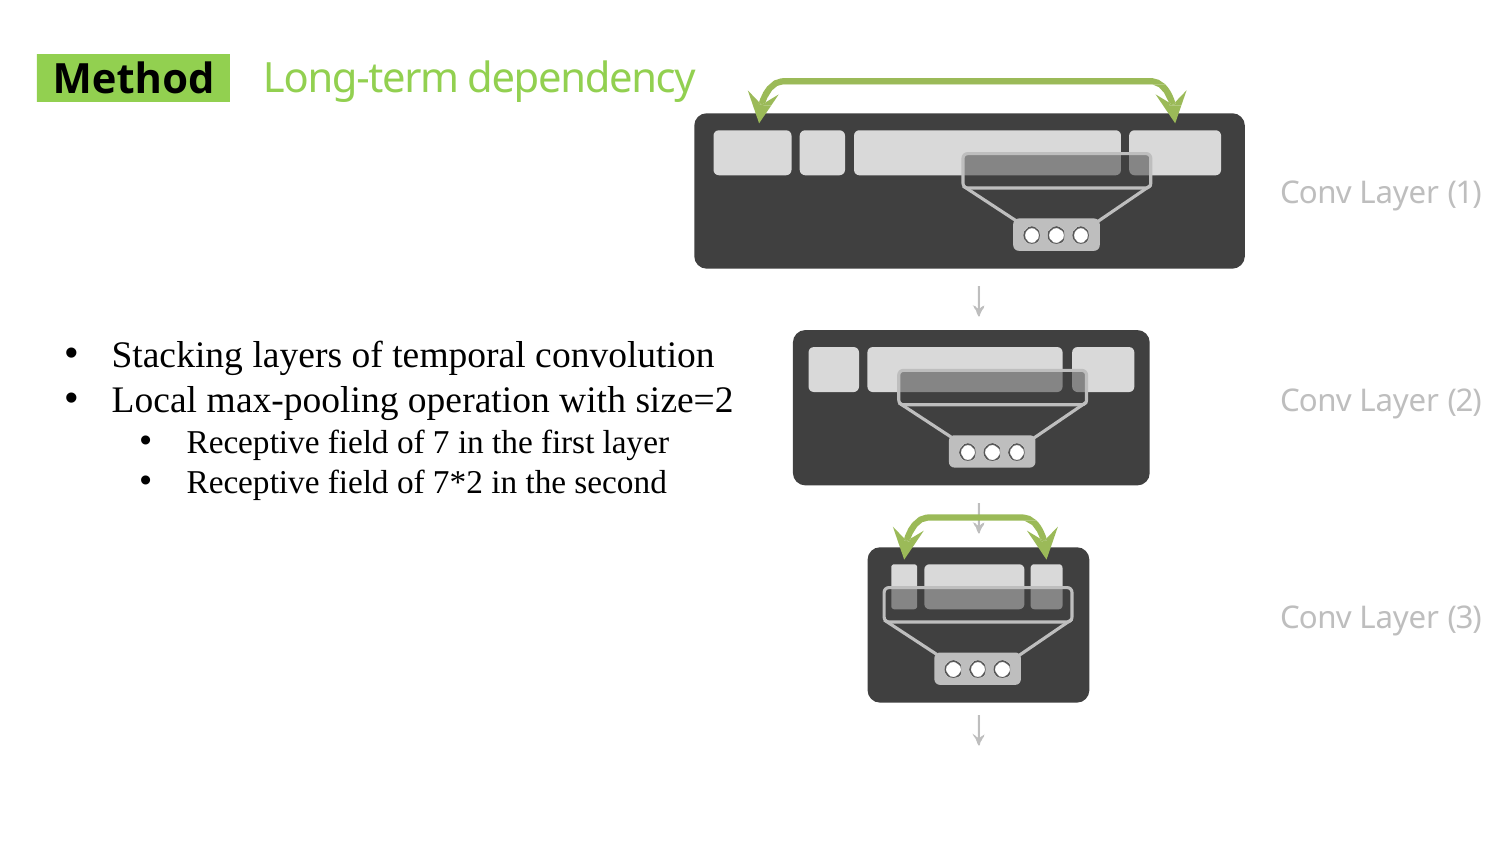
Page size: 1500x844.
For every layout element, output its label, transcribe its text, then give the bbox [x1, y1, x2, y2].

text_box [854, 130, 1121, 176]
text_box [935, 654, 1020, 684]
text_box [891, 564, 918, 587]
text_box Conv Layer (1) [1277, 169, 1488, 210]
text_box [898, 370, 1087, 405]
text_box [972, 715, 985, 746]
text_box [747, 78, 1187, 124]
text_box [792, 330, 1150, 486]
text_box [694, 113, 1245, 269]
text_box [983, 443, 1001, 461]
text_box [993, 660, 1011, 678]
text_box Long-term dependency [260, 48, 714, 102]
text_box [963, 153, 1151, 188]
text_box Method [36, 54, 230, 102]
text_box [1008, 443, 1025, 461]
text_box [713, 130, 792, 176]
text_box Conv Layer (2) [1277, 377, 1488, 418]
text_box [1129, 130, 1222, 176]
text_box [808, 347, 860, 393]
text_box [1047, 226, 1065, 244]
text_box Conv Layer (3) [1277, 595, 1488, 635]
text_box [1072, 347, 1135, 393]
text_box [884, 587, 1072, 622]
text_box [1072, 226, 1089, 244]
text_box [972, 286, 985, 317]
text_box [972, 503, 985, 514]
text_box [892, 514, 1058, 560]
text_box [959, 443, 976, 461]
text_box [799, 130, 846, 176]
text_box [969, 660, 986, 678]
text_box [924, 564, 1025, 587]
text_box [867, 547, 1090, 703]
text_box Stacking layers of temporal convolution Local max-pooling operation with size=2 Receptive field of 7 in the first layer Receptive field of 7*2 in the second [0, 322, 764, 508]
text_box [1023, 226, 1040, 244]
text_box [867, 347, 1063, 393]
text_box [944, 660, 962, 678]
text_box [972, 521, 985, 534]
text_box [950, 436, 1034, 467]
text_box [1030, 564, 1063, 587]
text_box [1014, 220, 1099, 250]
